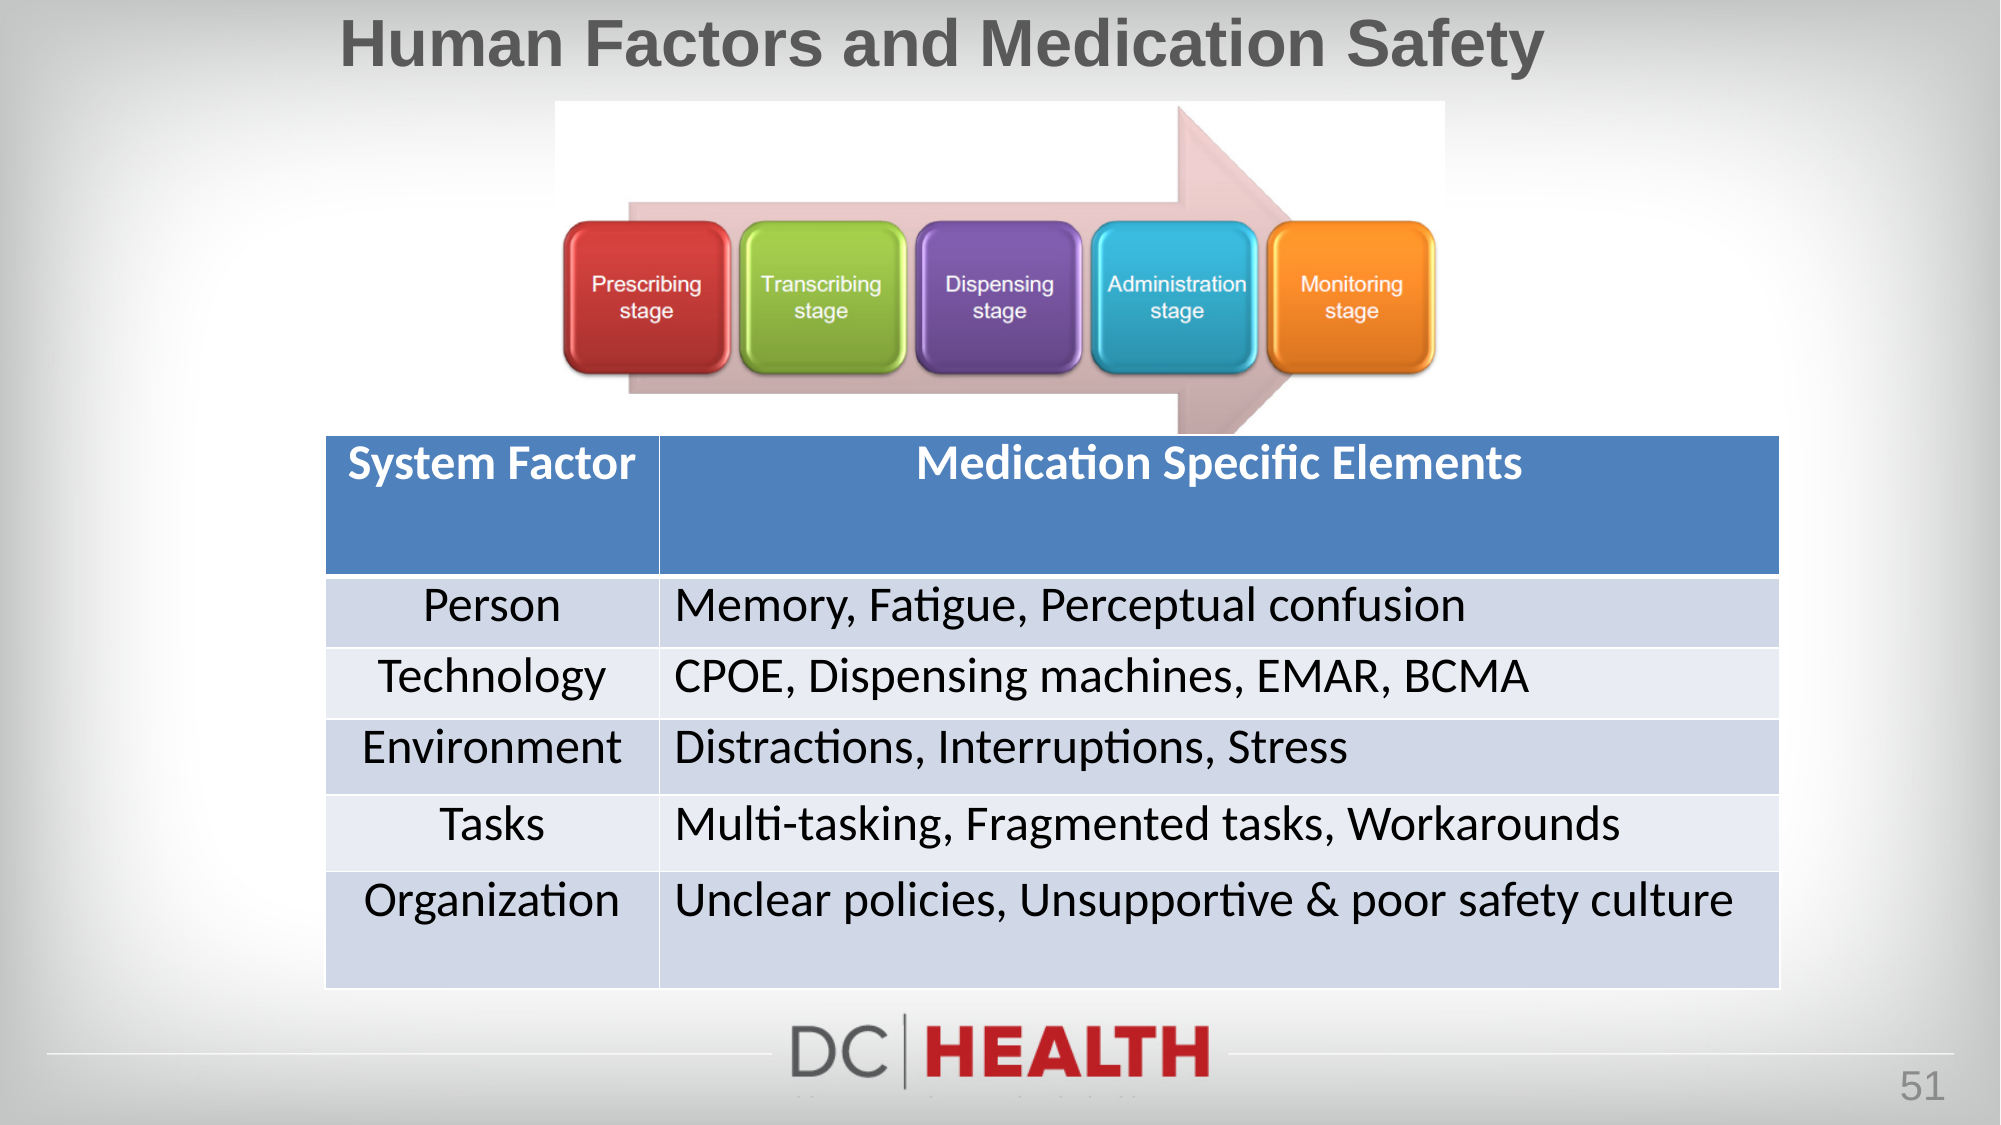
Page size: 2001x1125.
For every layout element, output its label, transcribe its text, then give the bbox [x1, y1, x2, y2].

table_cell Unclear policies, Unsupportive & poor safety culture [660, 872, 1779, 988]
table_cell Memory, Fatigue, Perceptual confusion [660, 579, 1779, 647]
table_header Medication Specific Elements [660, 436, 1779, 574]
table_cell Multi-tasking, Fragmented tasks, Workarounds [660, 796, 1779, 871]
title Human Factors and Medication Safety [324, 0, 1675, 180]
slide_number 51 [1494, 1053, 1962, 1114]
table_cell CPOE, Dispensing machines, EMAR, BCMA [660, 649, 1779, 718]
picture [0, 0, 2001, 1125]
table_cell Person [326, 579, 659, 647]
table_cell Environment [326, 720, 659, 794]
table_cell Technology [326, 649, 659, 718]
table_cell Distractions, Interruptions, Stress [660, 720, 1779, 794]
table_header System Factor [326, 436, 659, 574]
table_cell Tasks [326, 796, 659, 871]
table_cell Organization [326, 872, 659, 988]
